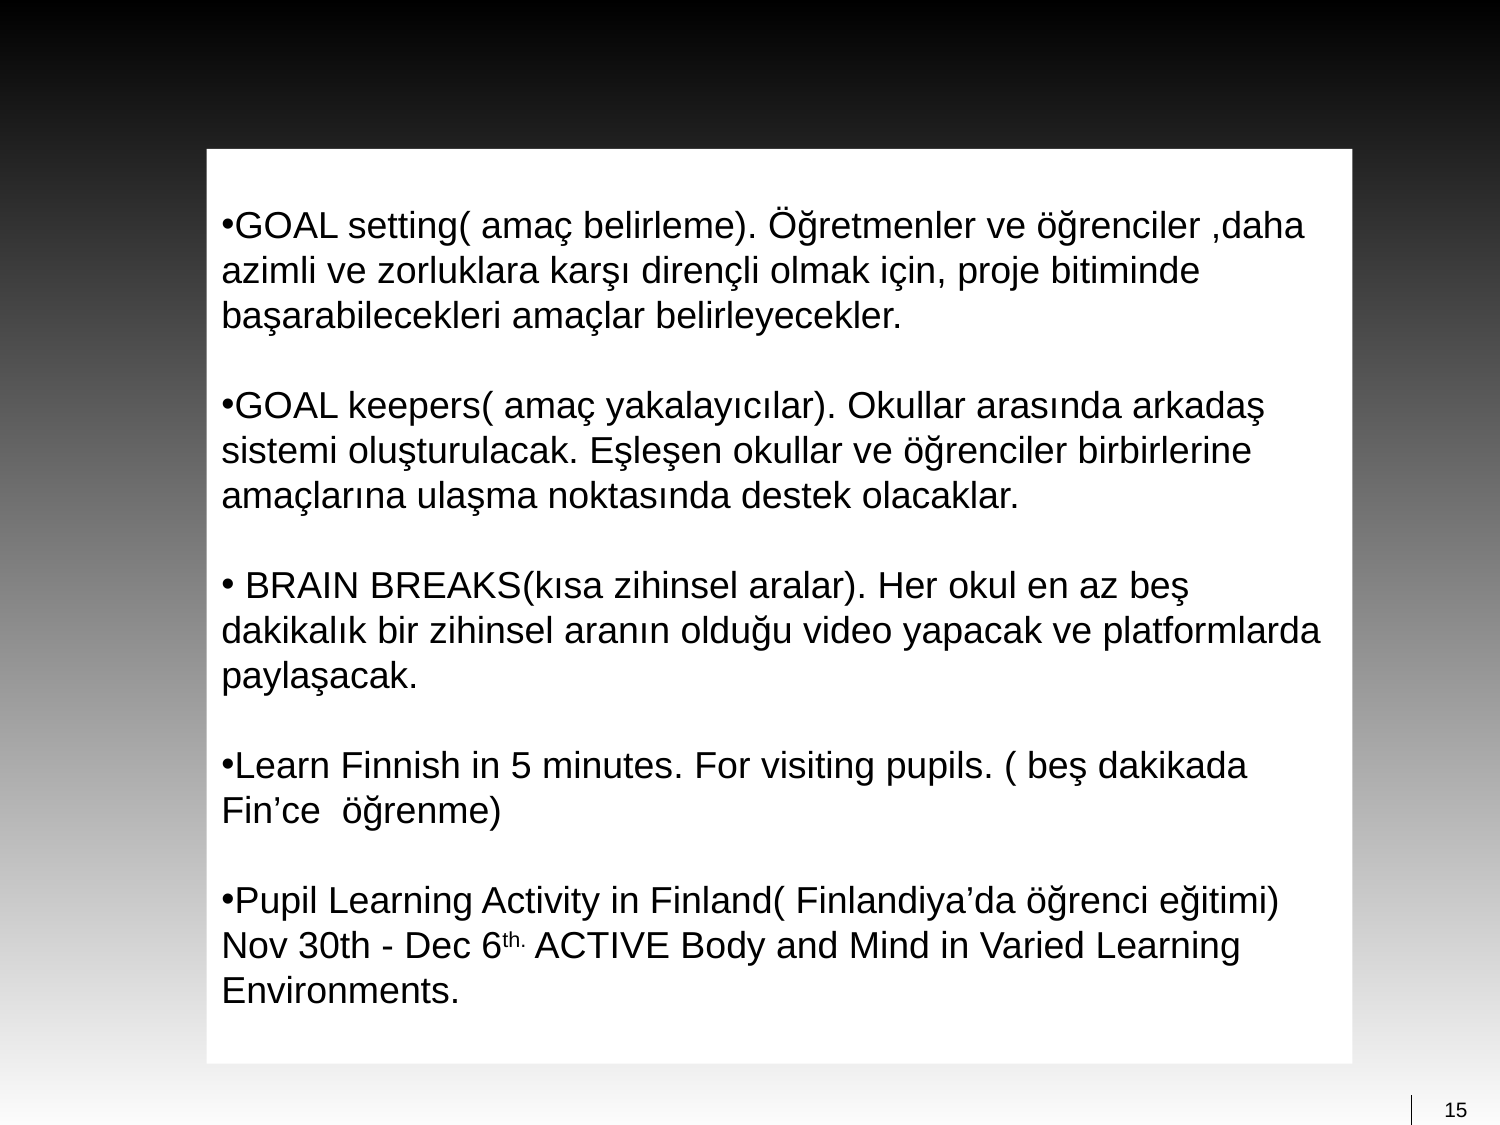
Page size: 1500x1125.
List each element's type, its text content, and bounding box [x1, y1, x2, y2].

text_box GOAL setting( amaç belirleme). Öğretmenler ve öğrenciler ,daha azimli ve zorluklara karşı dirençli olmak için, proje bitiminde başarabilecekleri amaçlar belirleyecekler. GOAL keepers( amaç yakalayıcılar). Okullar arasında arkadaş sistemi oluşturulacak. Eşleşen okullar ve öğrenciler birbirlerine amaçlarına ulaşma noktasında destek olacaklar. BRAIN BREAKS(kısa zihinsel aralar). Her okul en az beş dakikalık bir zihinsel aranın olduğu video yapacak ve platformlarda paylaşacak. Learn Finnish in 5 minutes. For visiting pupils. ( beş dakikada Fin’ce öğrenme) Pupil Learning Activity in Finland( Finlandiya’da öğrenci eğitimi) Nov 30th - Dec 6th. ACTIVE Body and Mind in Varied Learning Environments. [206, 148, 1353, 1064]
text_box [123, 89, 1376, 953]
slide_number 15 [1411, 1091, 1483, 1125]
